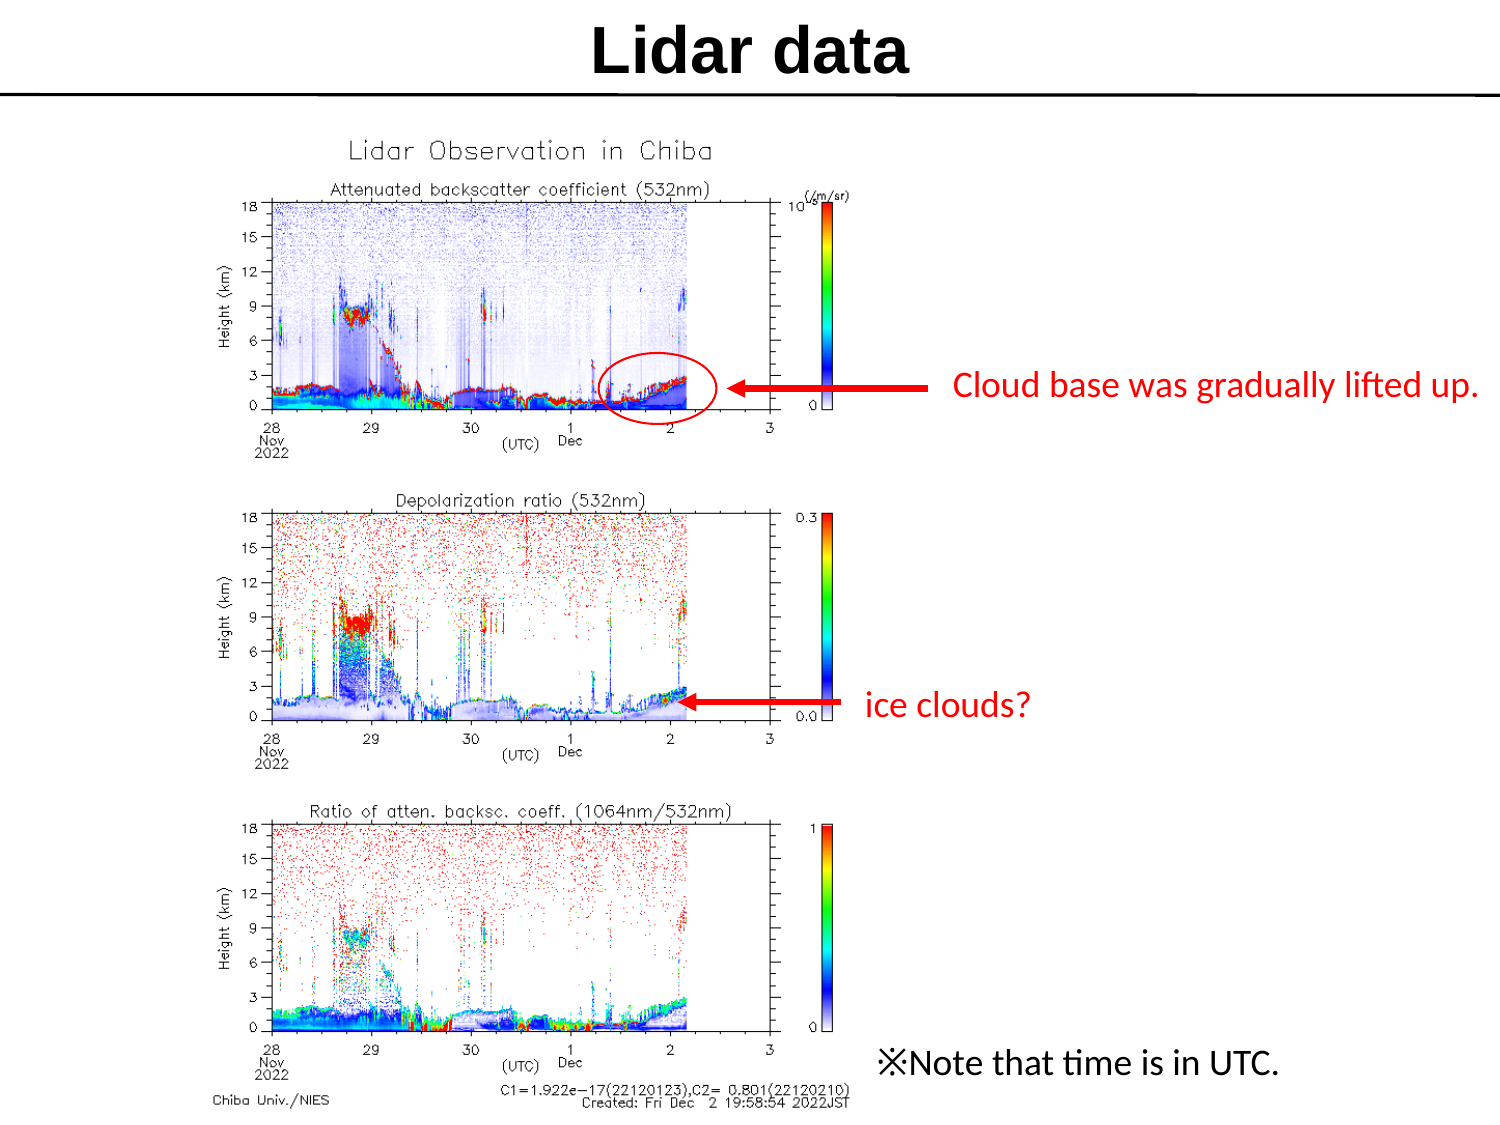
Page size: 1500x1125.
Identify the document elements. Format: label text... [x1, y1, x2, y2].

picture [199, 120, 863, 1115]
text_box Cloud base was gradually lifted up. [938, 352, 1500, 413]
text_box ice clouds? [863, 672, 1325, 733]
text_box ※Note that time is in UTC. [863, 1030, 1325, 1090]
text_box Lidar data [0, 0, 1500, 93]
